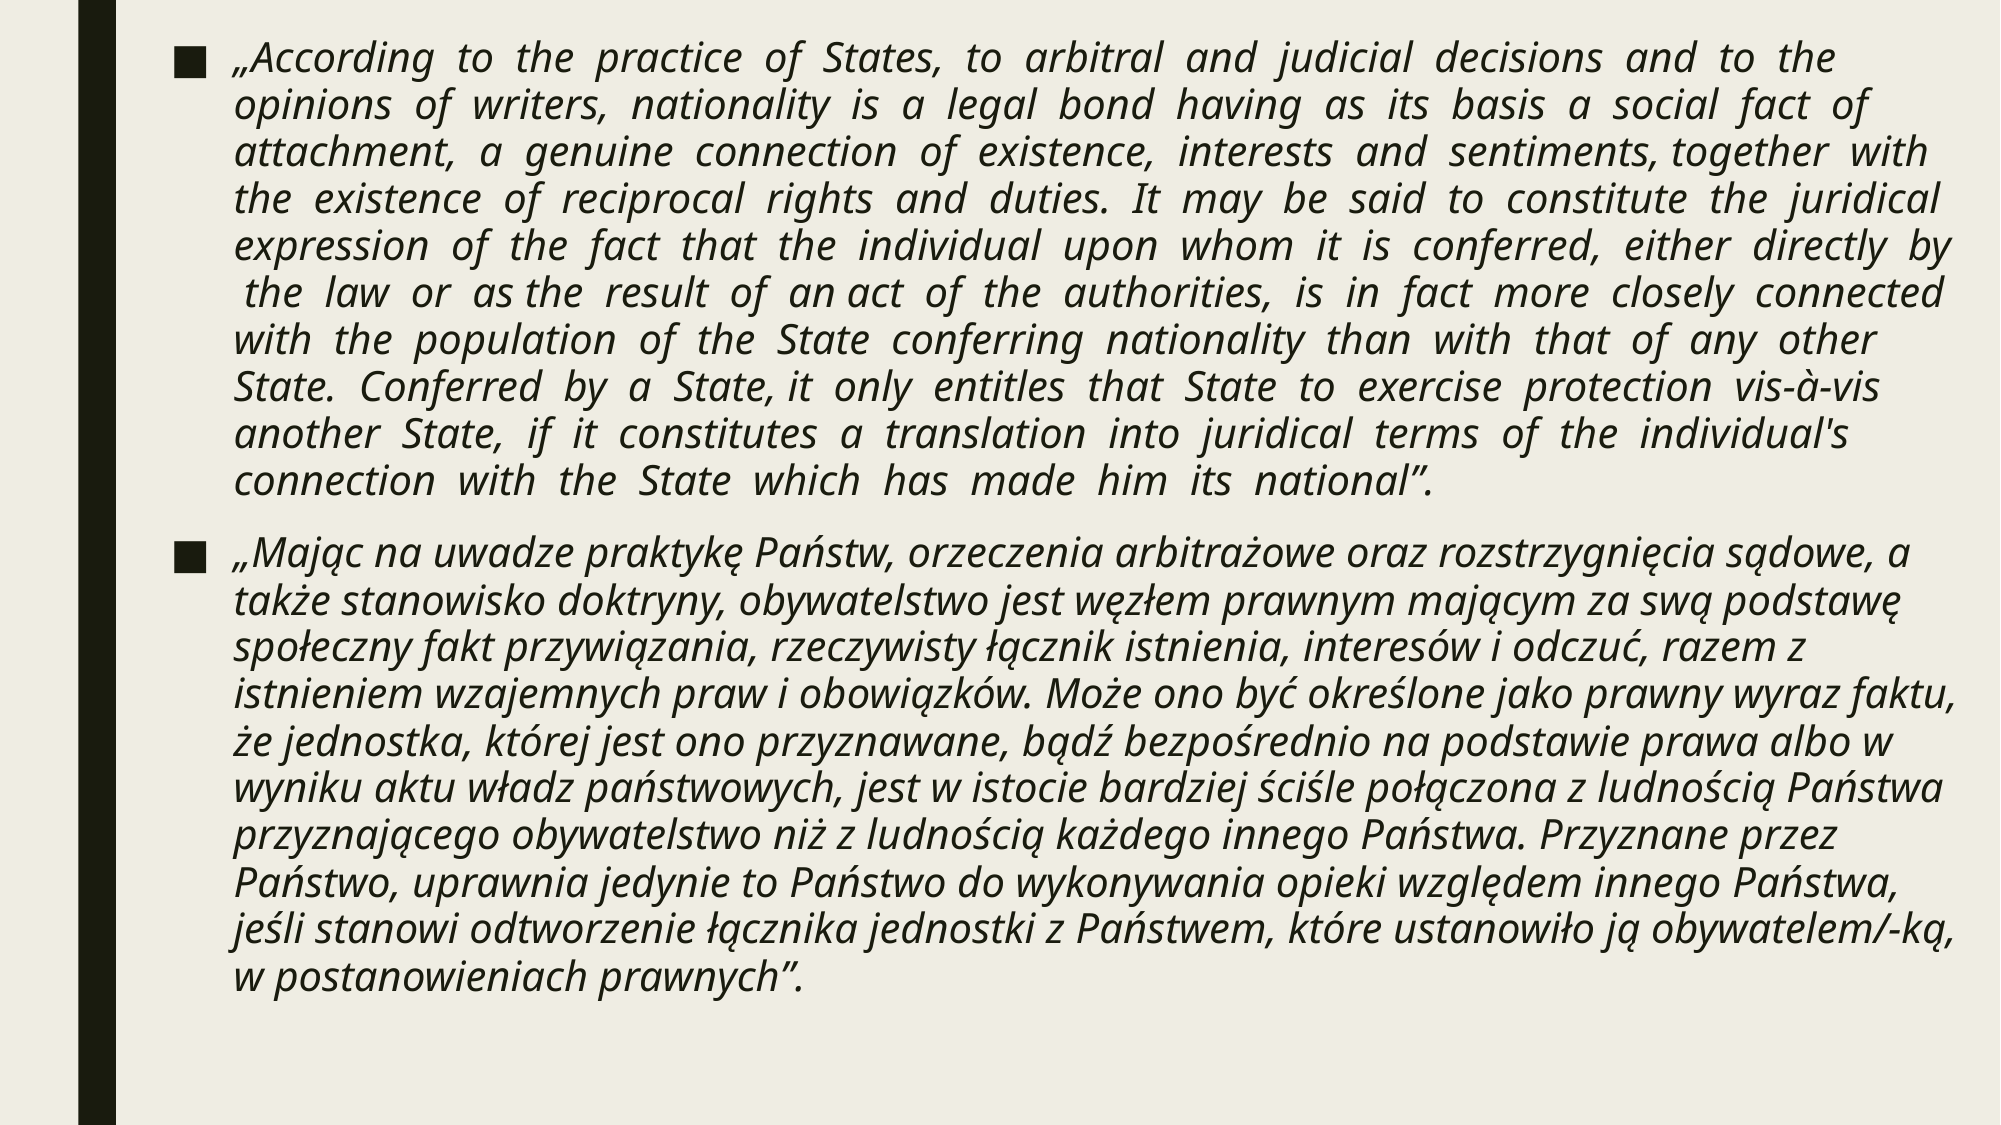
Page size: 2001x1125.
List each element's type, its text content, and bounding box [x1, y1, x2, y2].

list „According to the practice of States, to arbitral and judicial decisions and to the opinions of writers, nationality is a legal bond having as its basis a social fact of attachment, a genuine connection of existence, interests and sentiments, together with the existence of reciprocal rights and duties. It may be said to constitute the juridical expression of the fact that the individual upon whom it is conferred, either directly by the law or as the result of an act of the authorities, is in fact more closely connected with the population of the State conferring nationality than with that of any other State. Conferred by a State, it only entitles that State to exercise protection vis-à-vis another State, if it constitutes a translation into juridical terms of the individual's connection with the State which has made him its national”. „Mając na uwadze praktykę Państw, orzeczenia arbitrażowe oraz rozstrzygnięcia sądowe, a także stanowisko doktryny, obywatelstwo jest węzłem prawnym mającym za swą podstawę społeczny fakt przywiązania, rzeczywisty łącznik istnienia, interesów i odczuć, razem z istnieniem wzajemnych praw i obowiązków. Może ono być określone jako prawny wyraz faktu, że jednostka, której jest ono przyznawane, bądź bezpośrednio na podstawie prawa albo w wyniku aktu władz państwowych, jest w istocie bardziej ściśle połączona z ludnością Państwa przyznającego obywatelstwo niż z ludnością każdego innego Państwa. Przyznane przez Państwo, uprawnia jedynie to Państwo do wykonywania opieki względem innego Państwa, jeśli stanowi odtworzenie łącznika jednostki z Państwem, które ustanowiło ją obywatelem/-ką, w postanowieniach prawnych”. [155, 27, 1975, 1099]
